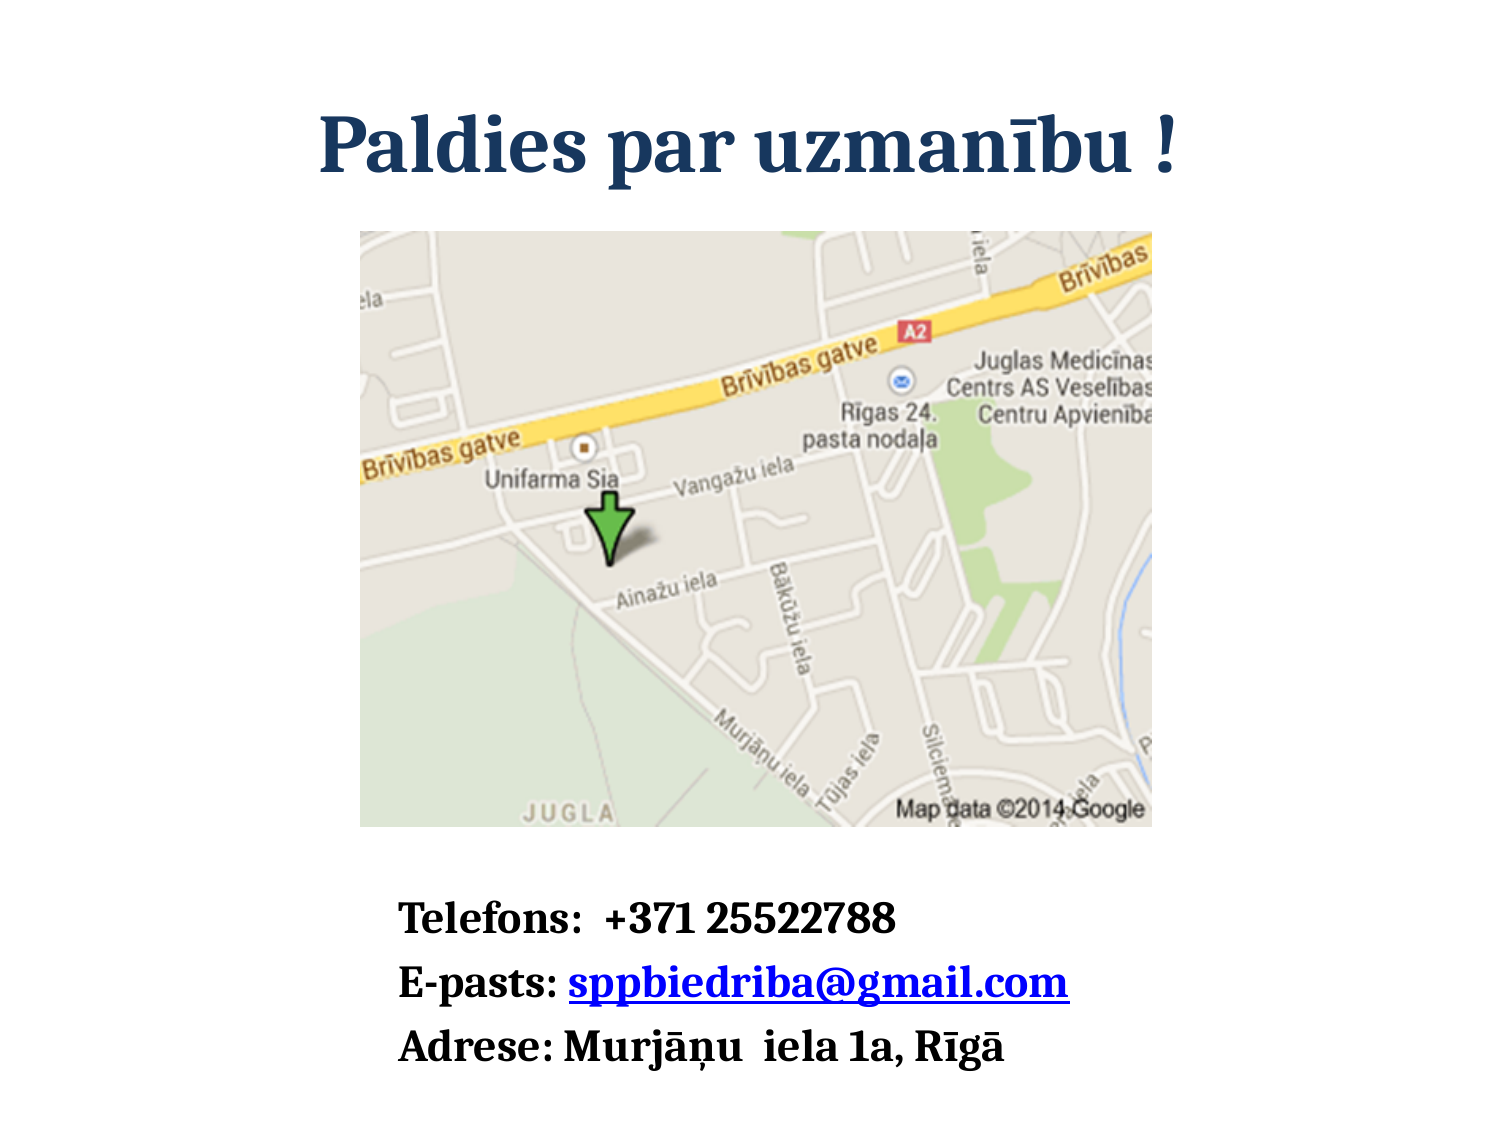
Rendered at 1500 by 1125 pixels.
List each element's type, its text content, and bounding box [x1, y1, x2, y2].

title Paldies par uzmanību ! [75, 45, 1425, 233]
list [359, 231, 1152, 827]
list Telefons: +371 25522788 E-pasts: sppbiedriba@gmail.com Adrese: Murjāņu iela 1a, Rīgā [383, 835, 1106, 1079]
